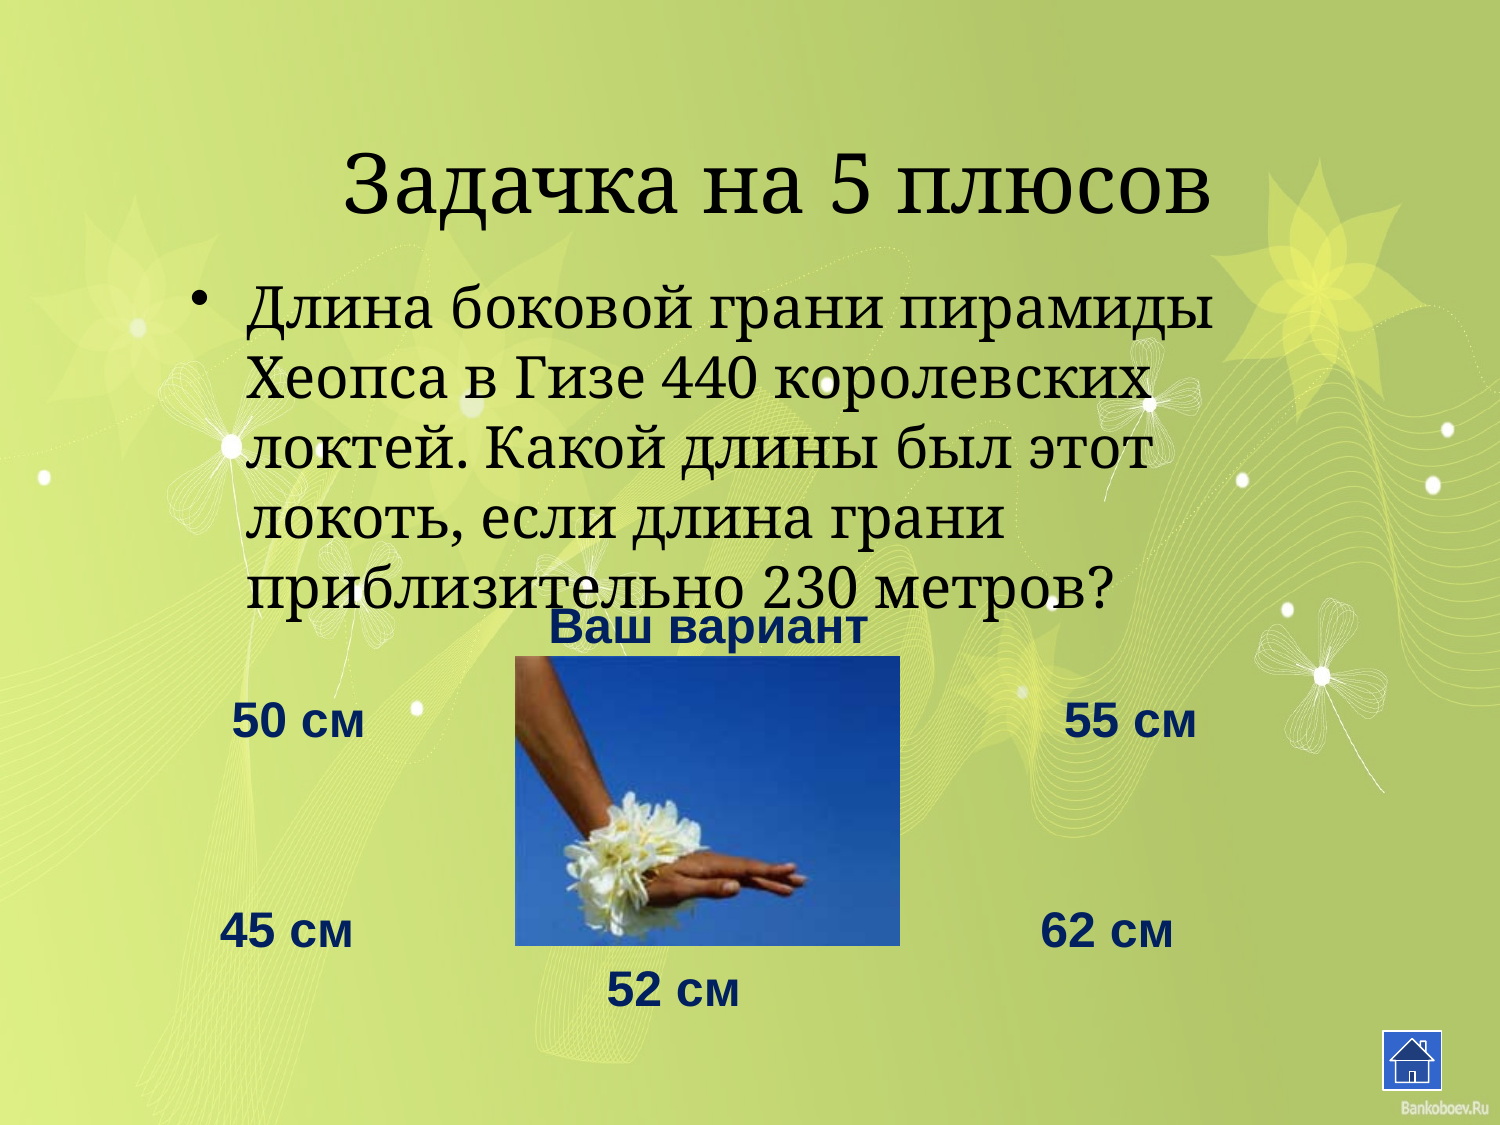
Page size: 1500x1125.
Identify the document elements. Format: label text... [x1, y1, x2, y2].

list Длина боковой грани пирамиды Хеопса в Гизе 440 королевских локтей. Какой длины был этот локоть, если длина грани приблизительно 230 метров? [174, 262, 1376, 1006]
text_box 55 см [1031, 679, 1231, 755]
text_box Ваш вариант [515, 585, 903, 658]
text_box 62 см [1007, 890, 1207, 966]
text_box 50 см [199, 679, 399, 755]
text_box [1382, 1031, 1442, 1090]
text_box 52 см [574, 955, 774, 1024]
picture [515, 656, 901, 946]
title Задачка на 5 плюсов [174, 44, 1383, 238]
text_box 45 см [187, 890, 387, 966]
